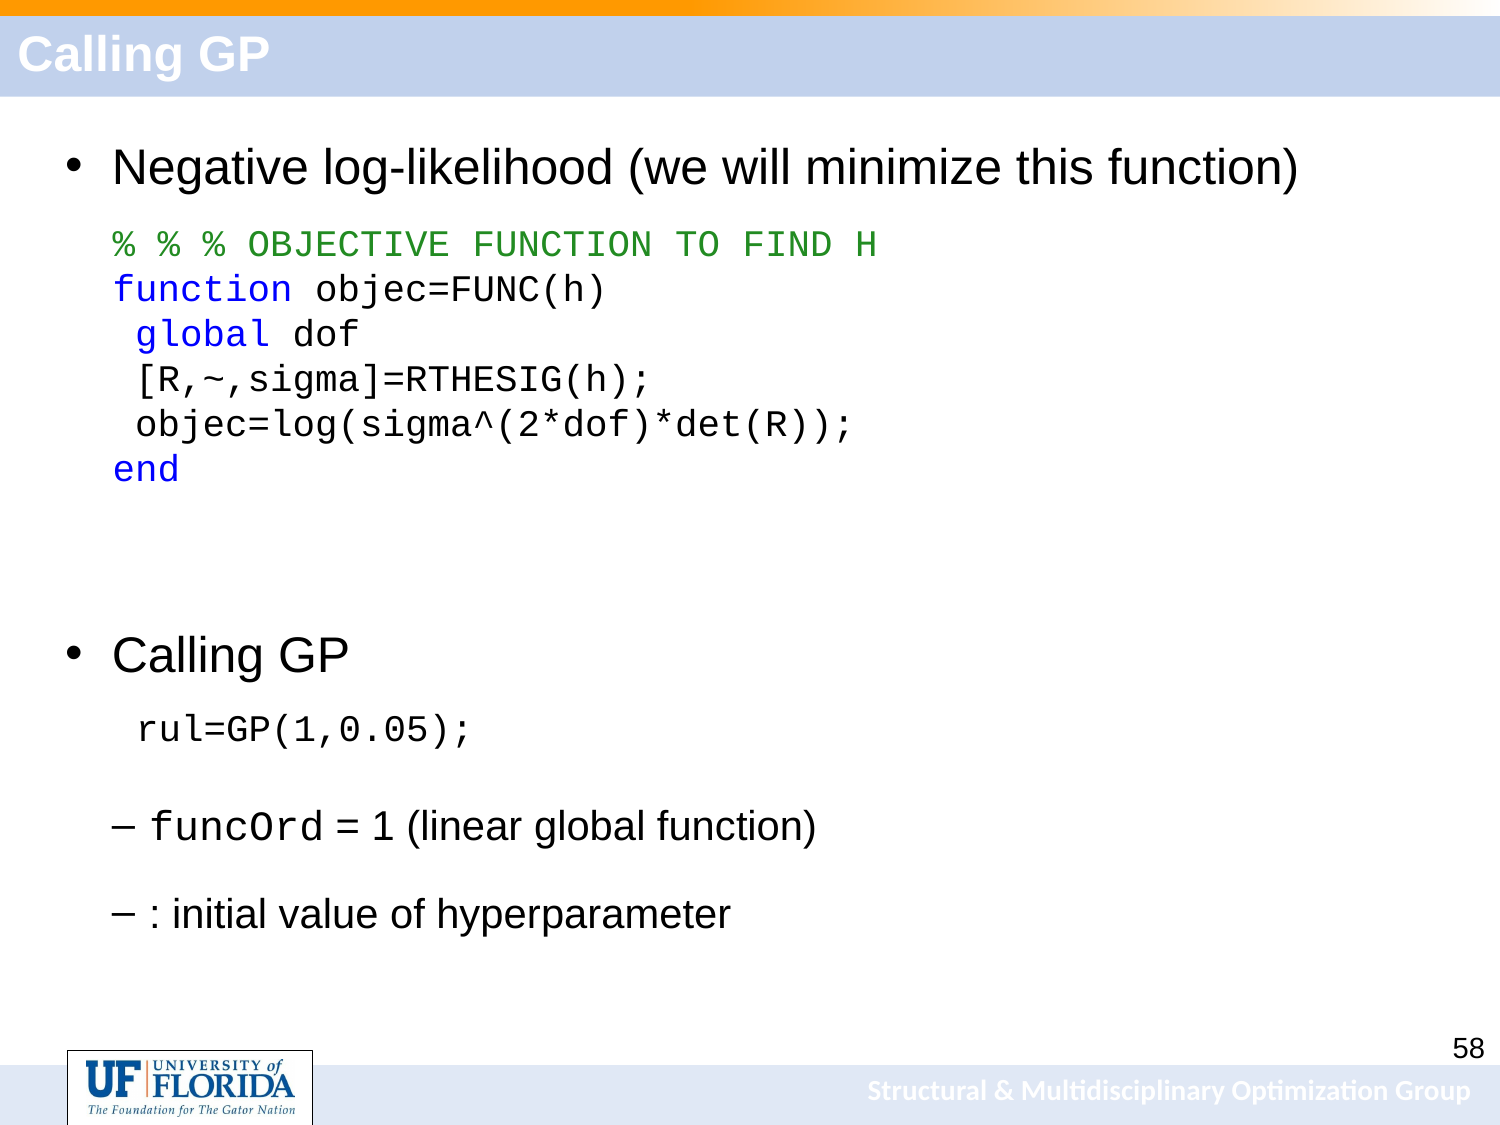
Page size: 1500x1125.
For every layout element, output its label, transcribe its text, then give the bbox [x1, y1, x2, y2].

picture [86, 1059, 295, 1117]
text_box % % % OBJECTIVE FUNCTION TO FIND H function objec=FUNC(h) global dof [R,~,sigma]=RTHESIG(h); objec=log(sigma^(2*dof)*det(R)); end [97, 211, 1223, 497]
title Calling GP [2, 17, 1500, 86]
text_box rul=GP(1,0.05); [121, 718, 880, 757]
text_box [896, 0, 901, 15]
